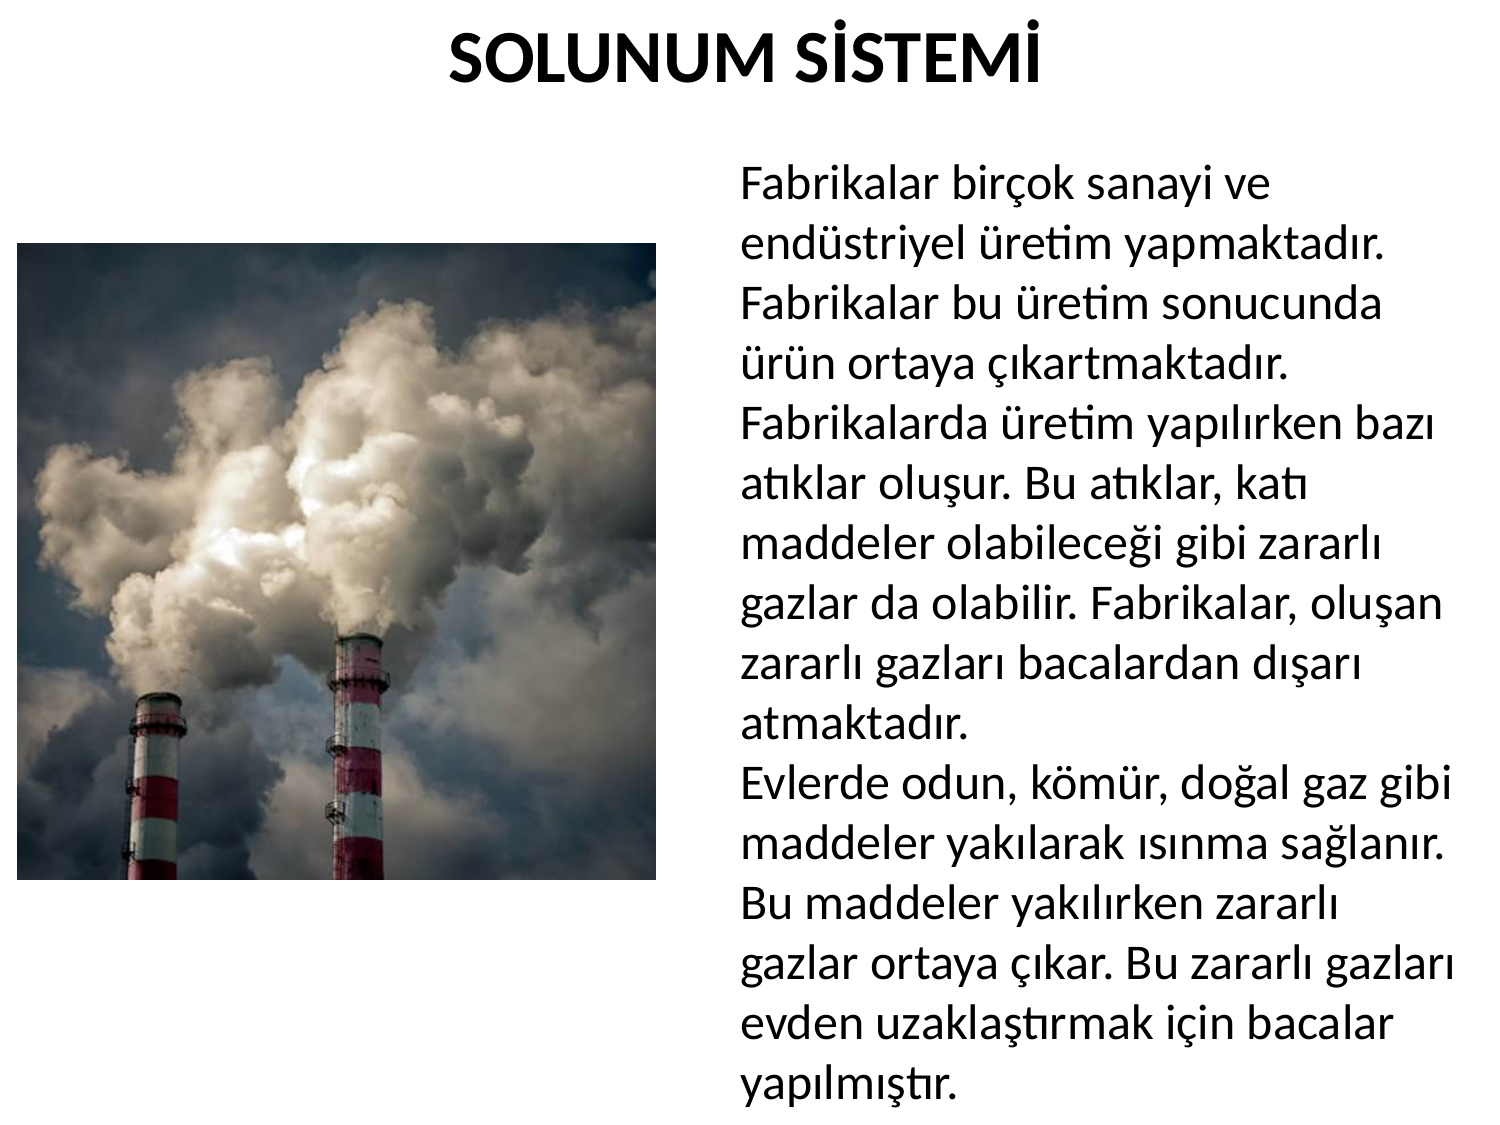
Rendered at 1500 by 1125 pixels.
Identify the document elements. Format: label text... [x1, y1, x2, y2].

text_box SOLUNUM SİSTEMİ [434, 0, 1060, 106]
text_box Fabrikalar birçok sanayi ve endüstriyel üretim yapmaktadır. Fabrikalar bu üretim sonucunda ürün ortaya çıkartmaktadır. Fabrikalarda üretim yapılırken bazı atıklar oluşur. Bu atıklar, katı maddeler olabileceği gibi zararlı gazlar da olabilir. Fabrikalar, oluşan zararlı gazları bacalardan dışarı atmaktadır. Evlerde odun, kömür, doğal gaz gibi maddeler yakılarak ısınma sağlanır. Bu maddeler yakılırken zararlı gazlar ortaya çıkar. Bu zararlı gazları evden uzaklaştırmak için bacalar yapılmıştır. [725, 142, 1476, 1118]
picture [17, 242, 656, 881]
